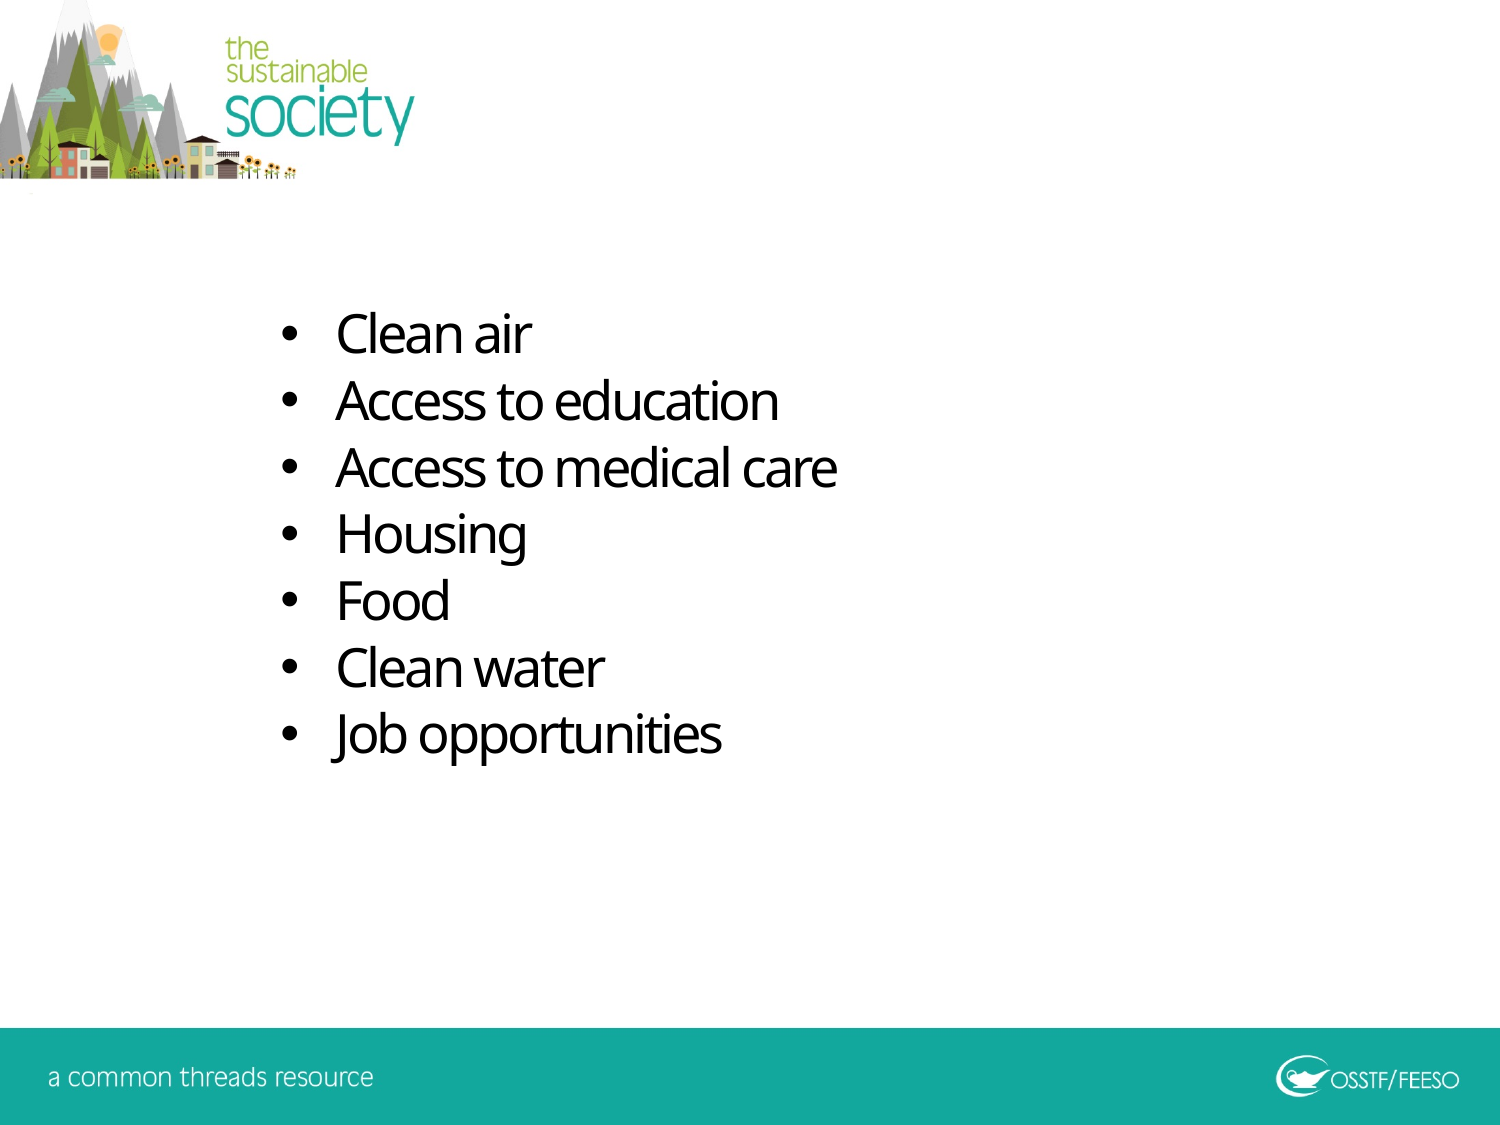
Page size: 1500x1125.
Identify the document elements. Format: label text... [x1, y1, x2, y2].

picture [0, 0, 1500, 1125]
text_box Clean air Access to education Access to medical care Housing Food Clean water Job opportunities [265, 290, 1459, 1125]
